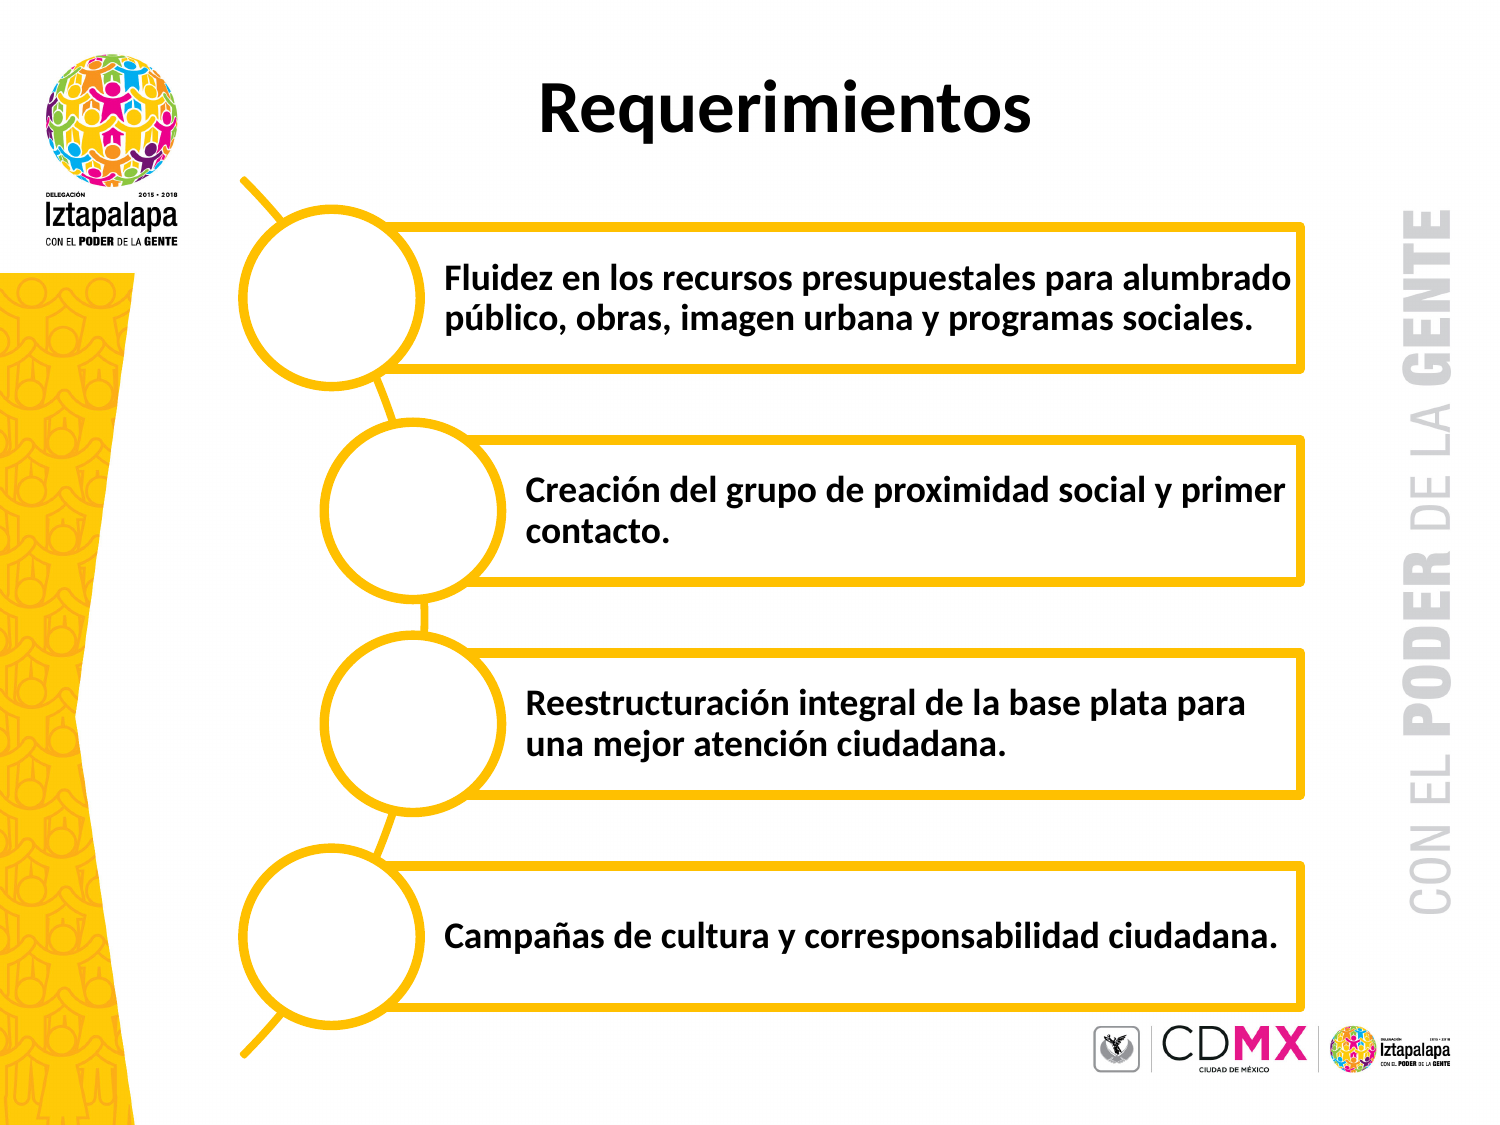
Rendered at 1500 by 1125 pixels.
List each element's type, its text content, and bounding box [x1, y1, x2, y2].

picture [0, 0, 1500, 1125]
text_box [227, 155, 1314, 1079]
text_box Requerimientos [177, 50, 1394, 155]
